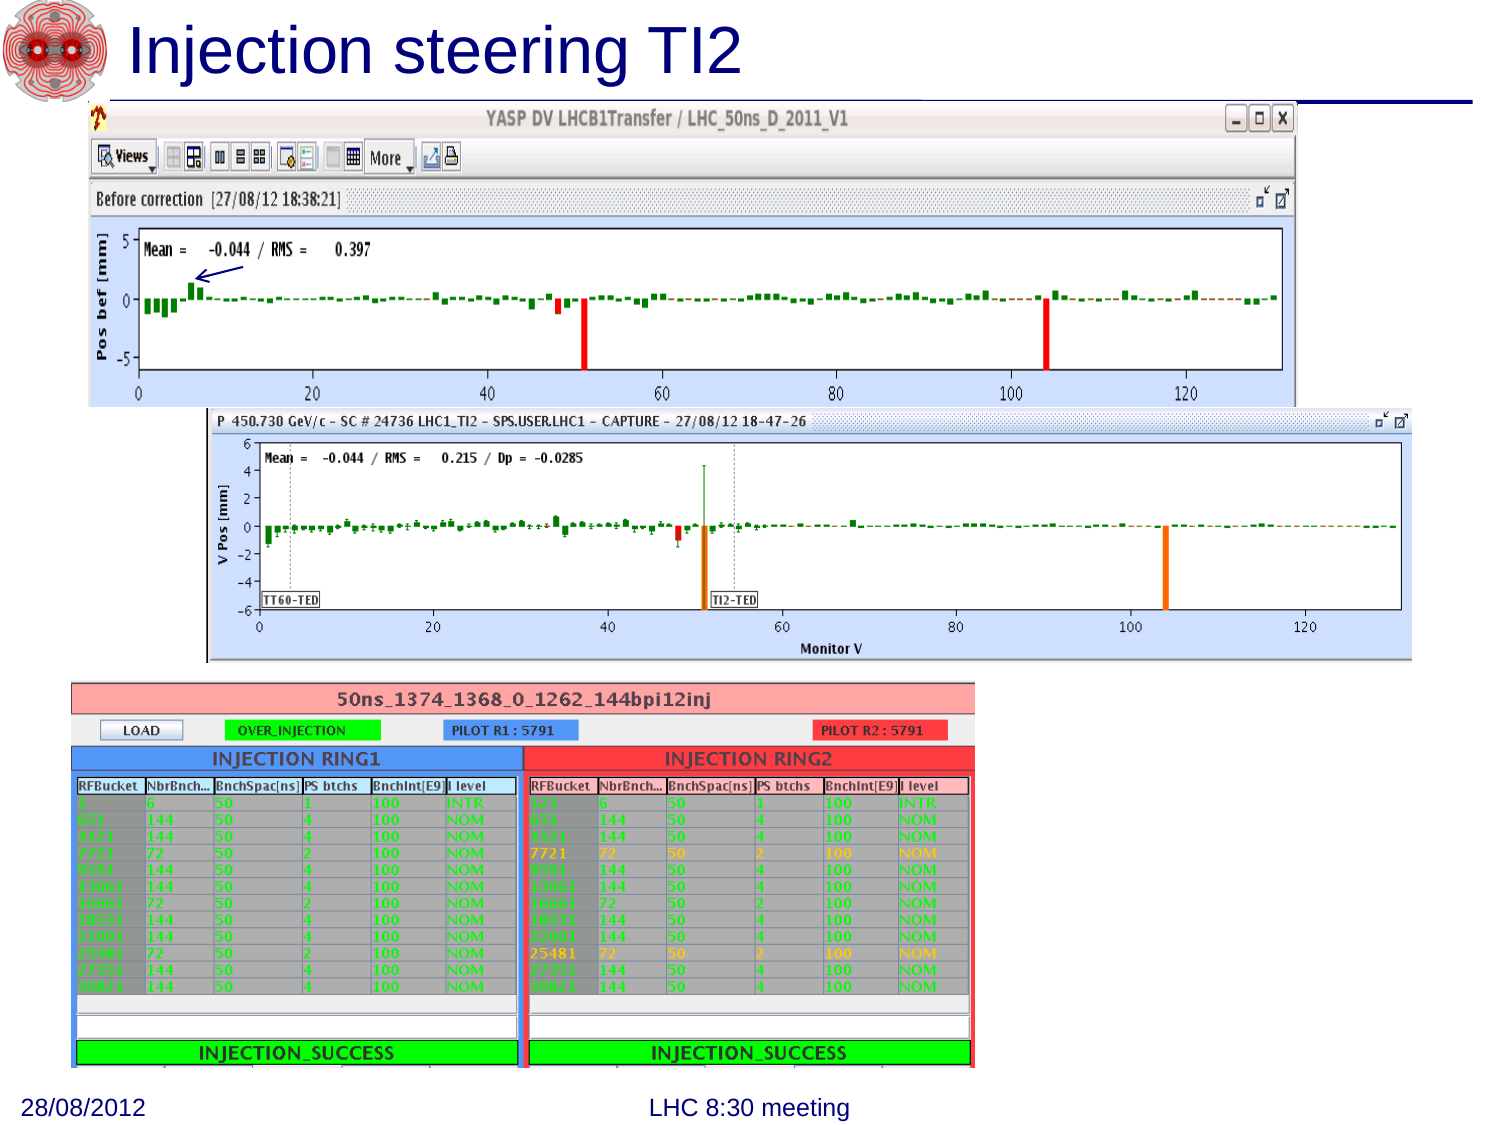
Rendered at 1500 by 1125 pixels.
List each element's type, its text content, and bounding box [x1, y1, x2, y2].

picture [0, 0, 1298, 407]
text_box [194, 266, 243, 280]
footer LHC 8:30 meeting [512, 1087, 988, 1125]
title Injection steering TI2 [111, 3, 1463, 91]
picture [206, 408, 1412, 664]
picture [70, 680, 975, 1068]
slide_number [5, 1085, 356, 1125]
